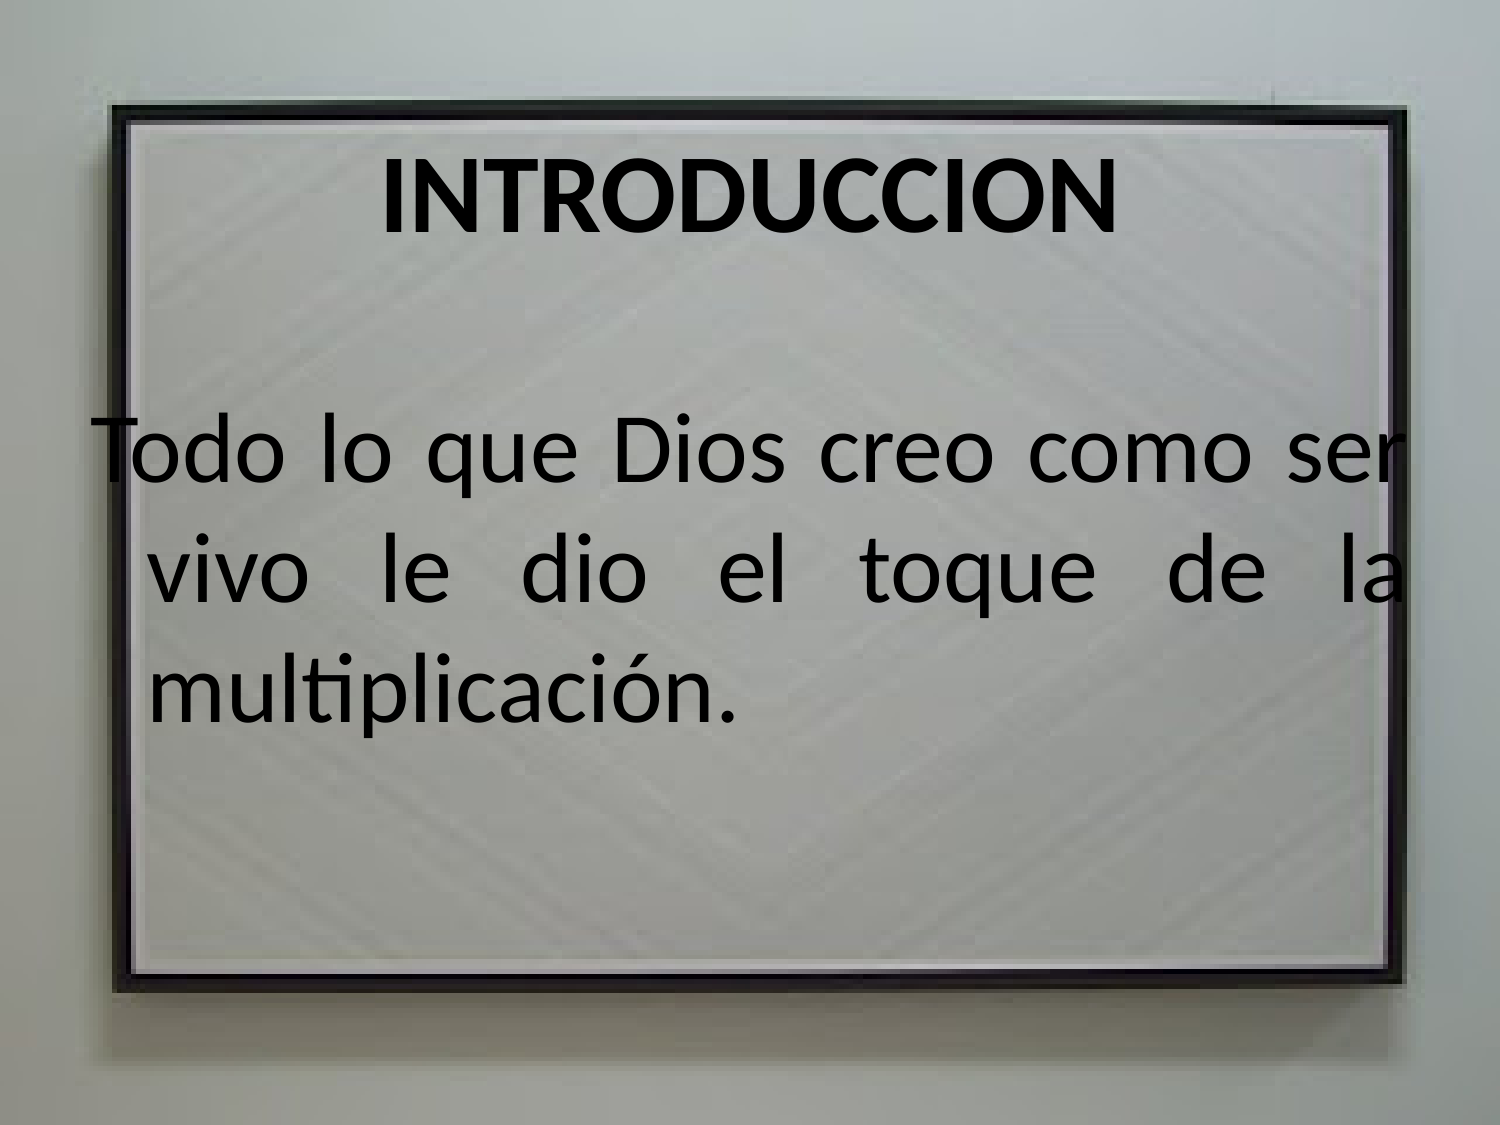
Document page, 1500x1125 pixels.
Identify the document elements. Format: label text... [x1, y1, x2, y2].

picture [0, 0, 1500, 1125]
list Todo lo que Dios creo como ser vivo le dio el toque de la multiplicación. [75, 375, 1425, 1055]
title INTRODUCCION [75, 93, 1425, 282]
